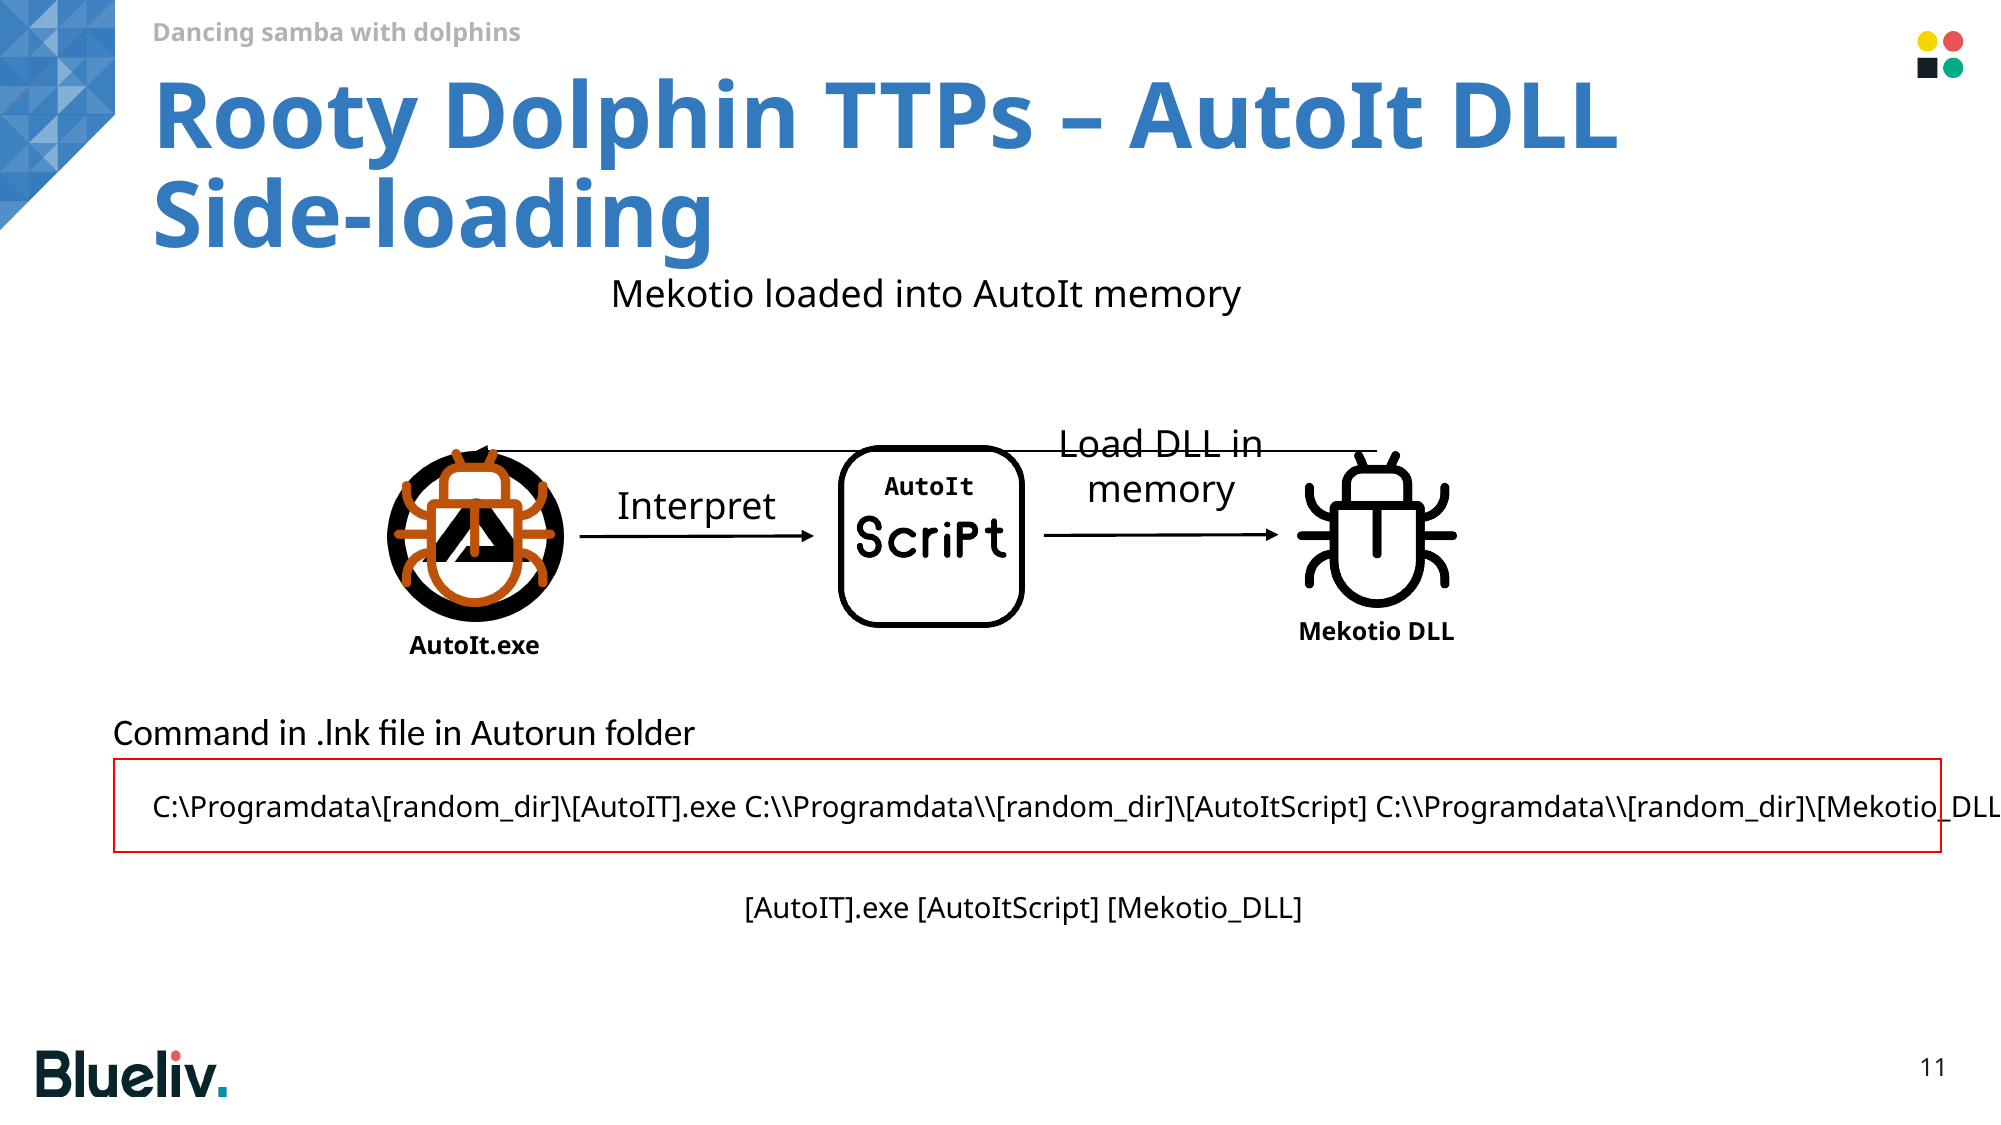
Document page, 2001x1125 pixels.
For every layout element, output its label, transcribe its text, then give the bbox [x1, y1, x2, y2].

text_box C:\Programdata\[random_dir]\[AutoIT].exe C:\\Programdata\\[random_dir]\[AutoItScript] C:\\Programdata\\[random_dir]\[Mekotio_DLL] [1942, 781, 2000, 832]
picture [1297, 451, 1457, 609]
picture [387, 449, 564, 622]
slide_number 11 [1512, 1038, 1963, 1099]
text_box Mekotio loaded into AutoIt memory [595, 262, 926, 323]
text_box Load DLL in memory [1038, 452, 1285, 518]
title Rooty Dolphin TTPs – AutoIt DLL Side-loading [137, 59, 926, 278]
text_box [927, 758, 1942, 853]
text_box Command in .lnk file in Autorun folder [98, 700, 720, 761]
text_box Interpret [602, 474, 791, 535]
title Rooty Dolphin TTPs – AutoIt DLL Side-loading [927, 59, 1863, 278]
picture [0, 0, 115, 230]
text_box AutoIt.exe [371, 621, 578, 667]
picture [927, 445, 1025, 628]
text_box [AutoIT].exe [AutoItScript] [Mekotio_DLL] [114, 882, 1941, 932]
text_box Load DLL in memory [1038, 412, 1285, 450]
text_box [113, 758, 926, 853]
picture [1914, 31, 1967, 78]
footer Dancing samba with dolphins [137, 2, 813, 60]
picture [838, 445, 926, 628]
text_box Mekotio loaded into AutoIt memory [927, 262, 1257, 323]
text_box Mekotio DLL [1273, 608, 1480, 654]
